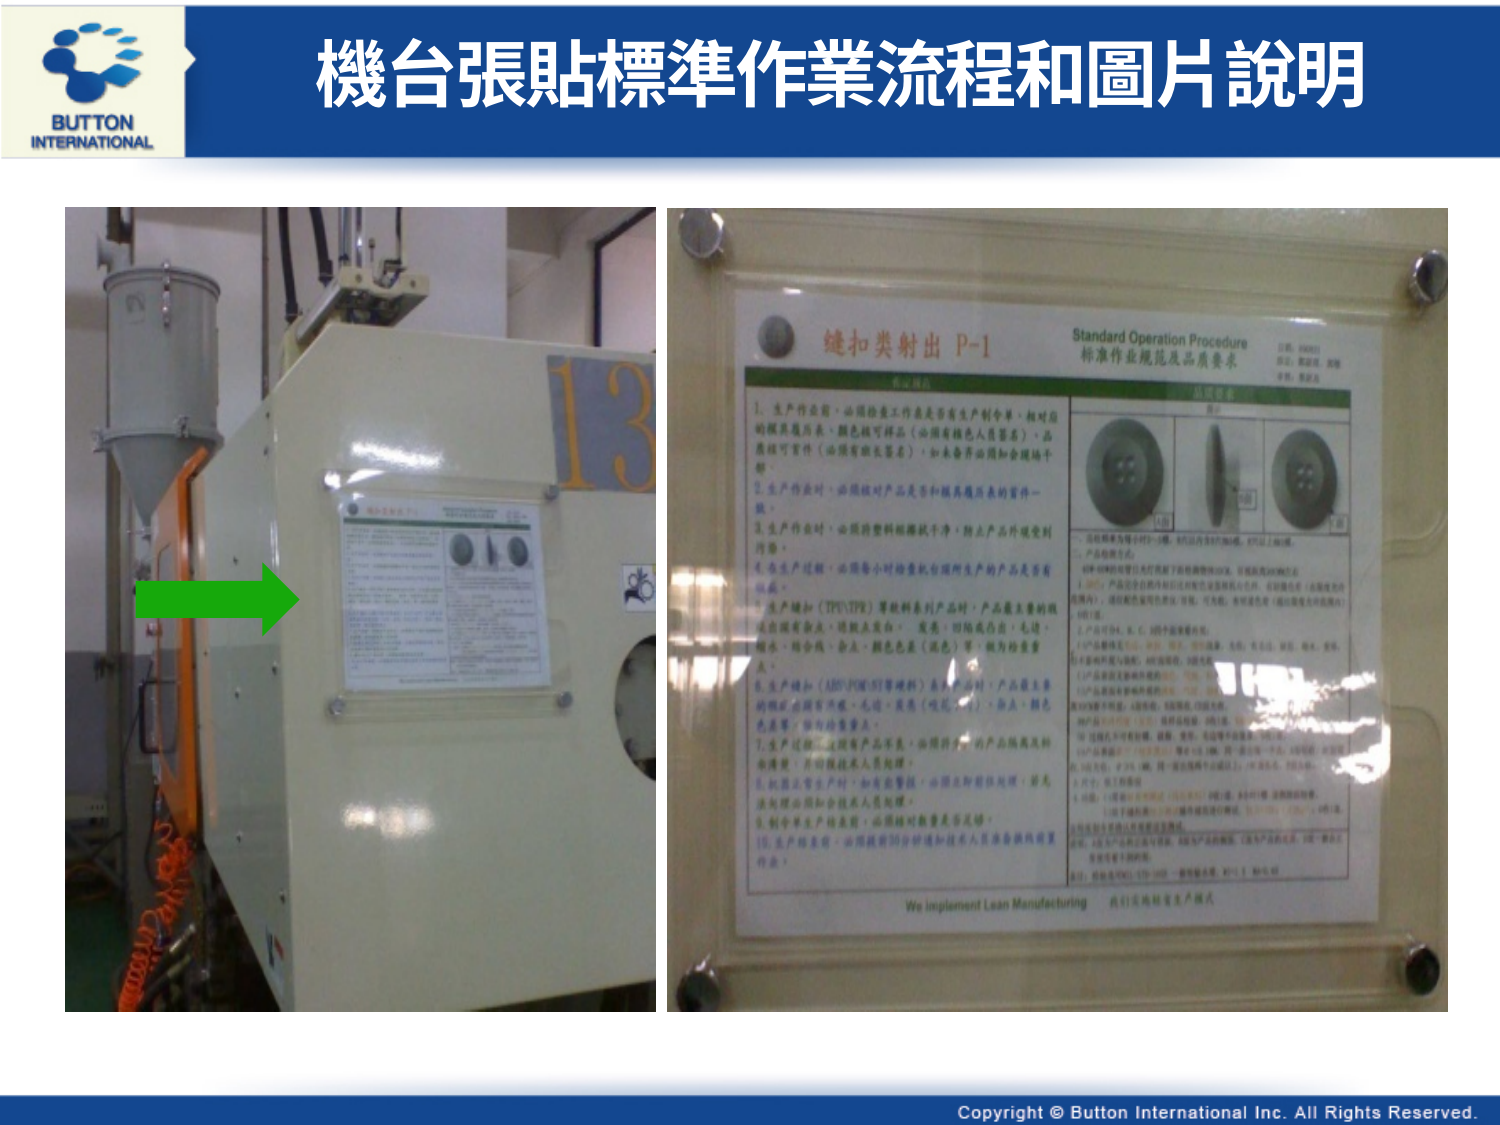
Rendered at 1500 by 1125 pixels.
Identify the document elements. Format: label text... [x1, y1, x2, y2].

picture [0, 0, 1500, 1125]
text_box 機台張貼標準作業流程和圖片說明 [183, 7, 1500, 138]
